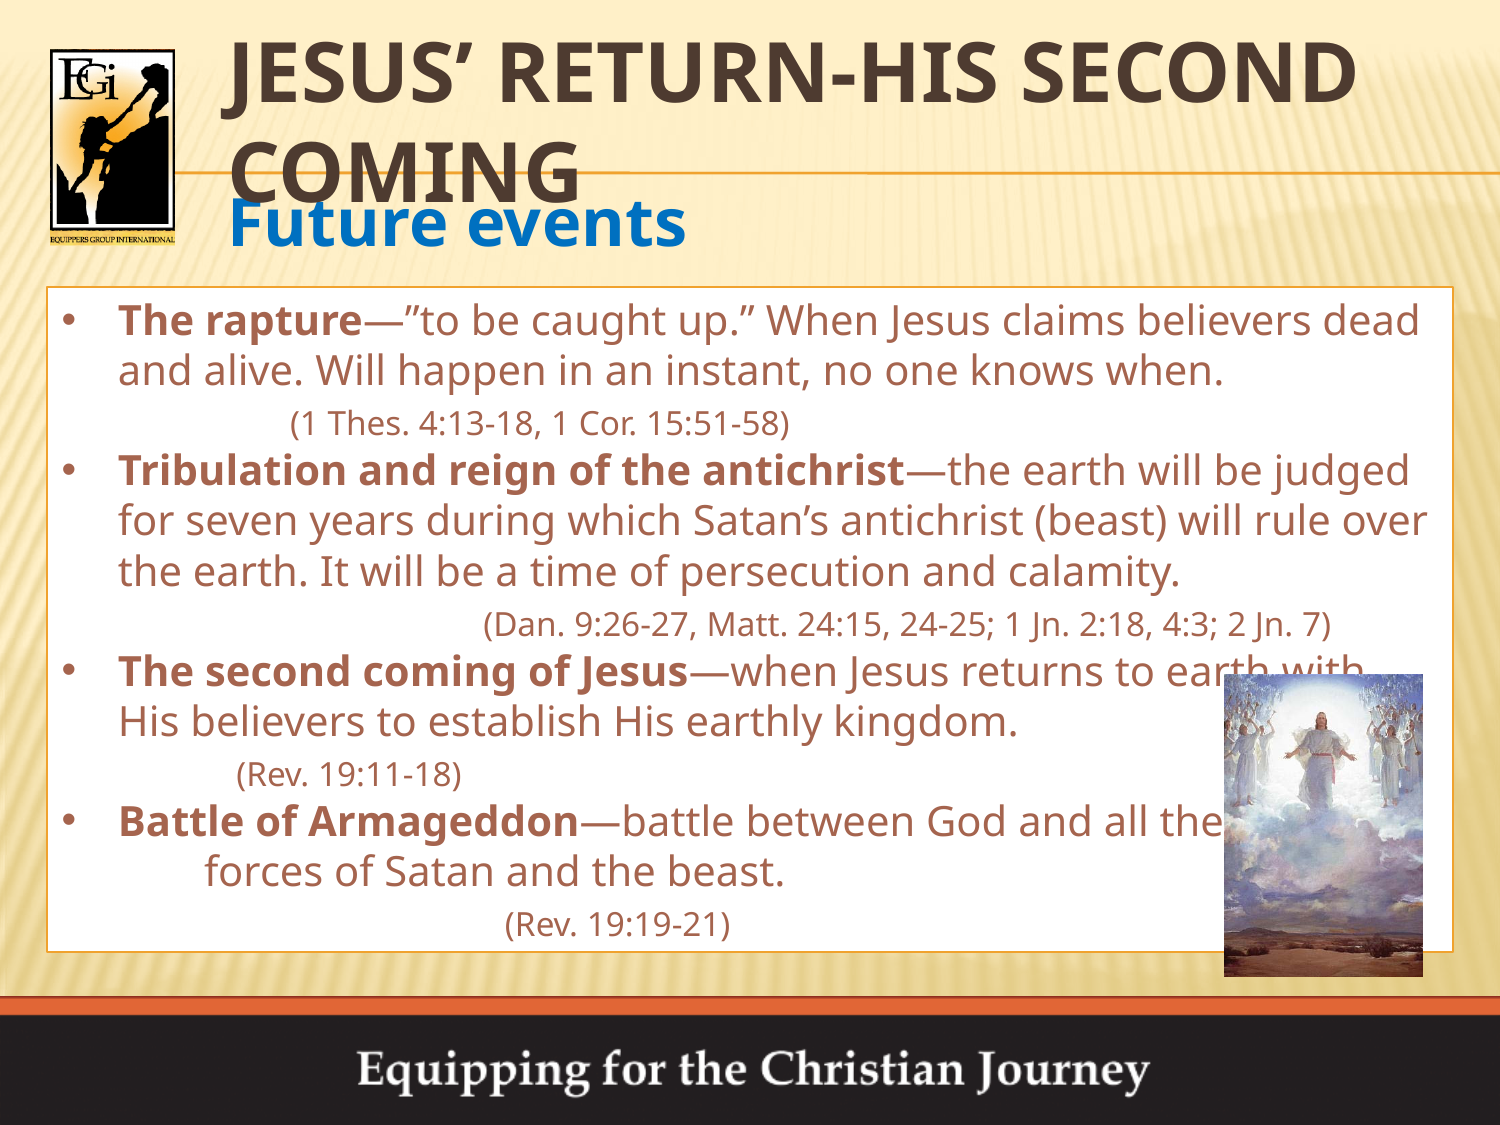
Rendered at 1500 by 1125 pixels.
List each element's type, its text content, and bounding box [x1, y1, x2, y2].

title Jesus’ return-his second coming [212, 50, 1463, 188]
picture [0, 993, 1500, 1125]
picture [1224, 674, 1423, 977]
text_box Future events [212, 188, 1225, 268]
text_box The rapture—”to be caught up.” When Jesus claims believers dead and alive. Will happen in an instant, no one knows when. (1 Thes. 4:13-18, 1 Cor. 15:51-58) Tribulation and reign of the antichrist—the earth will be judged for seven years during which Satan’s antichrist (beast) will rule over the earth. It will be a time of persecution and calamity. (Dan. 9:26-27, Matt. 24:15, 24-25; 1 Jn. 2:18, 4:3; 2 Jn. 7) The second coming of Jesus—when Jesus returns to earth with His believers to establish His earthly kingdom. (Rev. 19:11-18) Battle of Armageddon—battle between God and all the evil forces of Satan and the beast. (Rev. 19:19-21) [46, 286, 1454, 953]
picture [49, 49, 176, 246]
